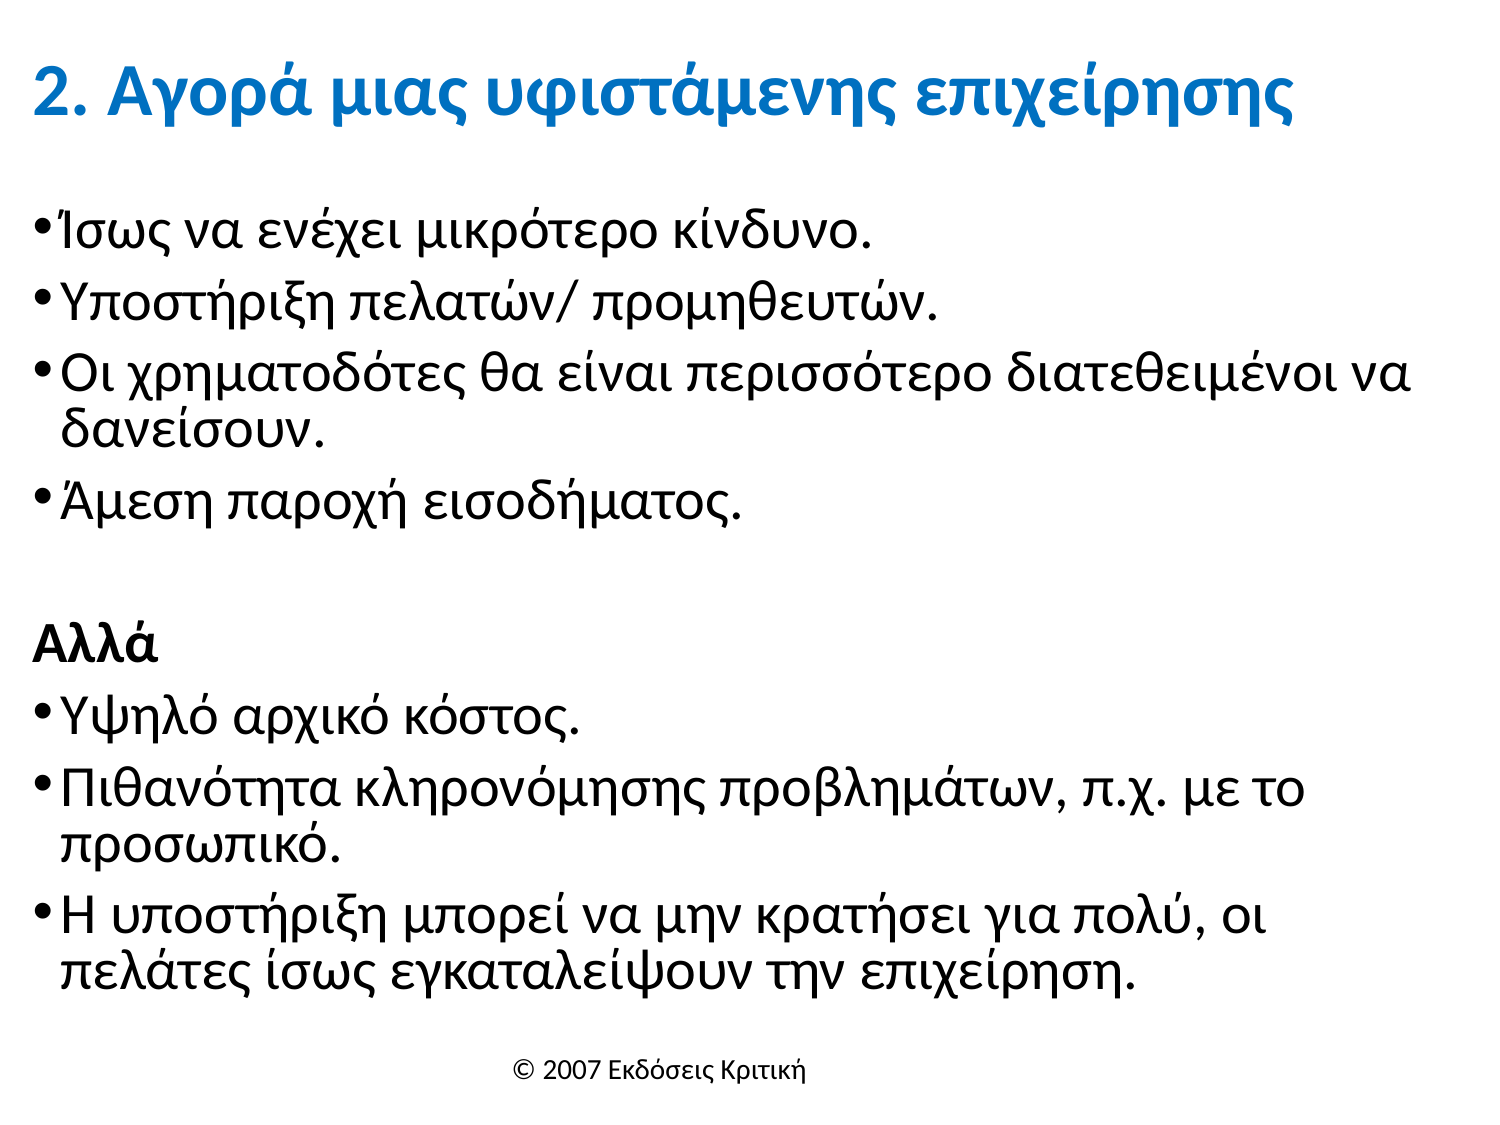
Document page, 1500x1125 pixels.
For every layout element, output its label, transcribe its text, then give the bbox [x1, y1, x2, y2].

list Ίσως να ενέχει μικρότερο κίνδυνο. Υποστήριξη πελατών/ προμηθευτών. Οι χρηματοδότες θα είναι περισσότερο διατεθειμένοι να δανείσουν. Άμεση παροχή εισοδήματος. Aλλά Υψηλό αρχικό κόστος. Πιθανότητα κληρονόμησης προβλημάτων, π.χ. με το προσωπικό. Η υποστήριξη μπορεί να μην κρατήσει για πολύ, οι πελάτες ίσως εγκαταλείψουν την επιχείρηση. [17, 196, 1471, 1103]
footer © 2007 Εκδόσεις Κριτική [496, 1042, 1004, 1103]
title 2. Αγορά μιας υφιστάμενης επιχείρησης [17, 22, 1471, 161]
